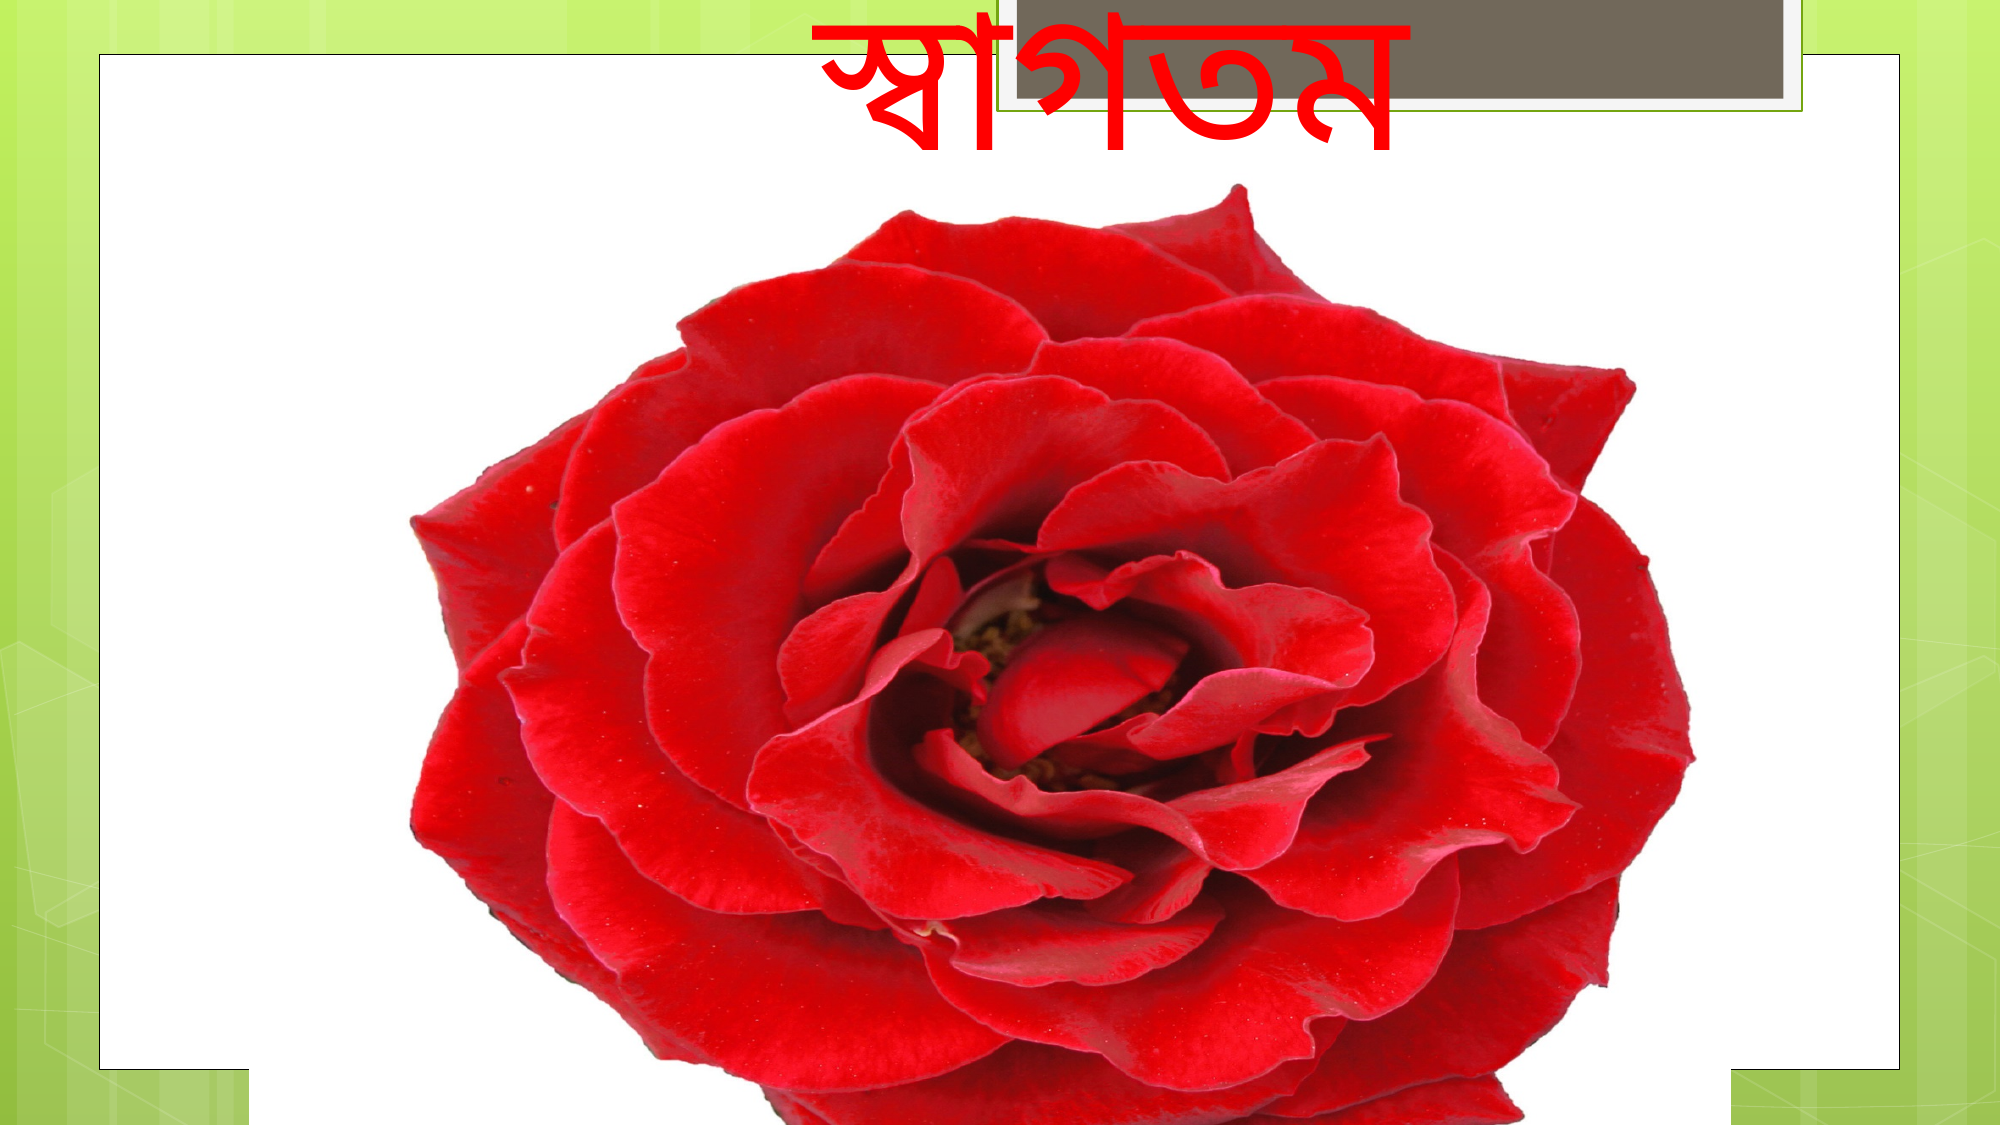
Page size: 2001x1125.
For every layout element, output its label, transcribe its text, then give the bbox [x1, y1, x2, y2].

title স্বাগতম [249, 0, 1975, 199]
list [249, 151, 1731, 1125]
